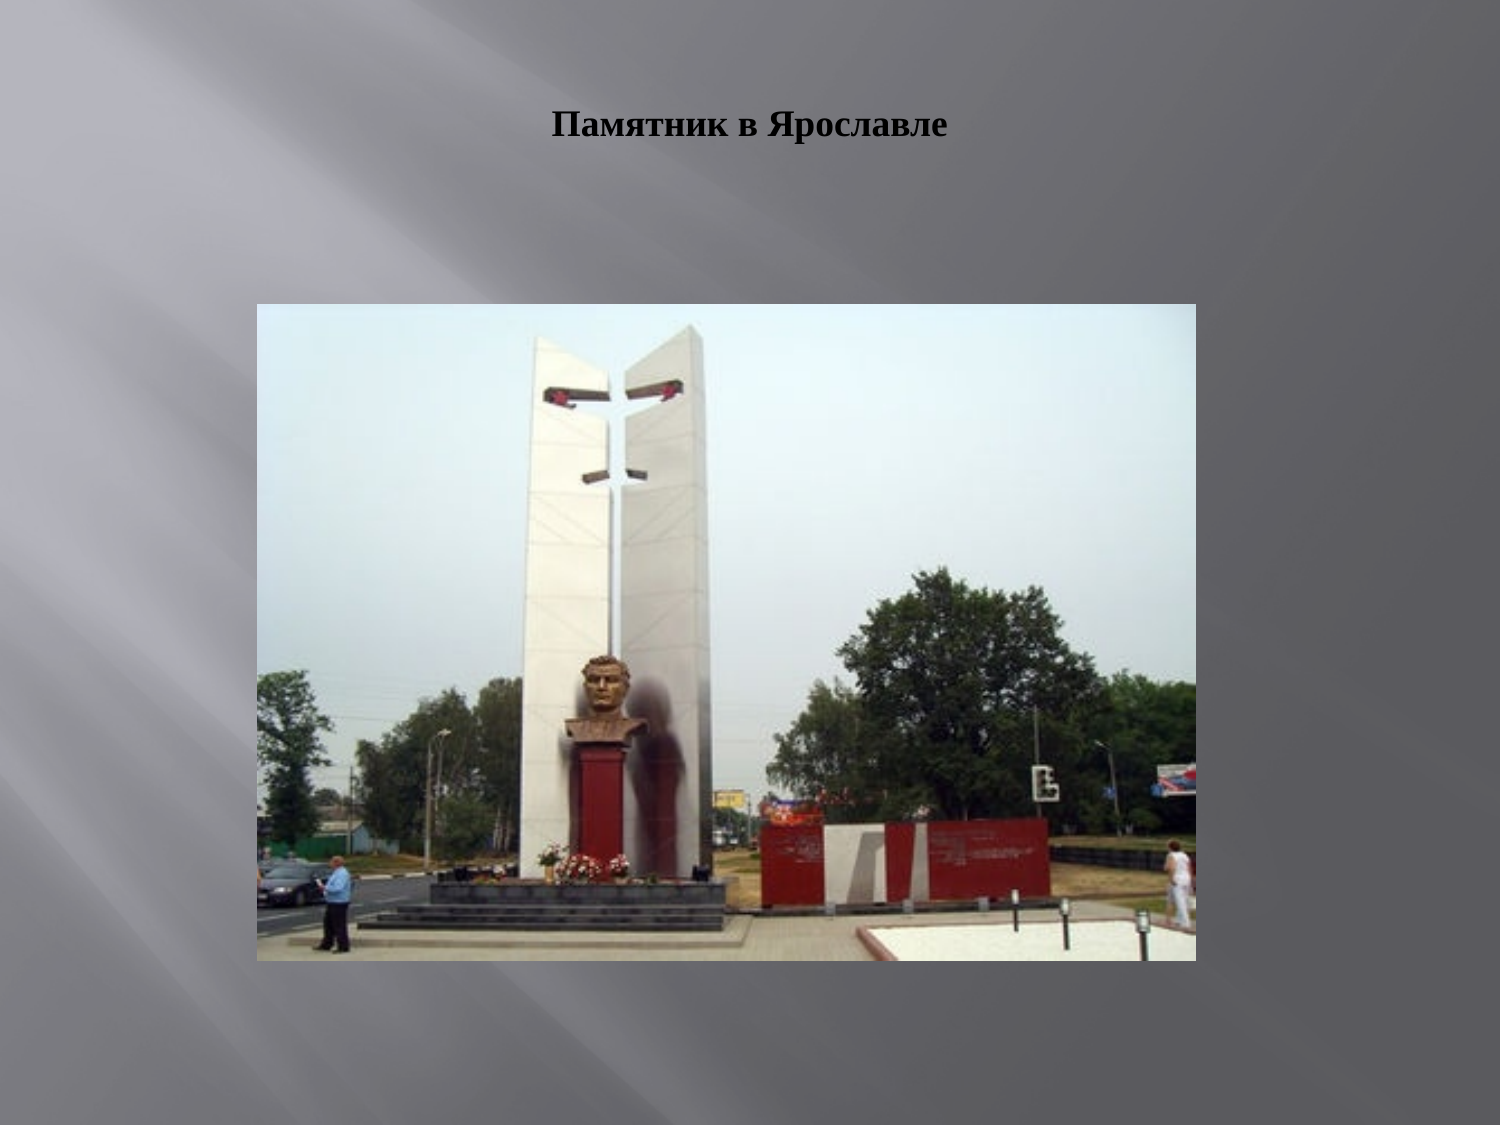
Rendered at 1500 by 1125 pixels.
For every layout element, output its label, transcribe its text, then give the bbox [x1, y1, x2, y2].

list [257, 304, 1196, 962]
title Памятник в Ярославле [75, 45, 1425, 188]
